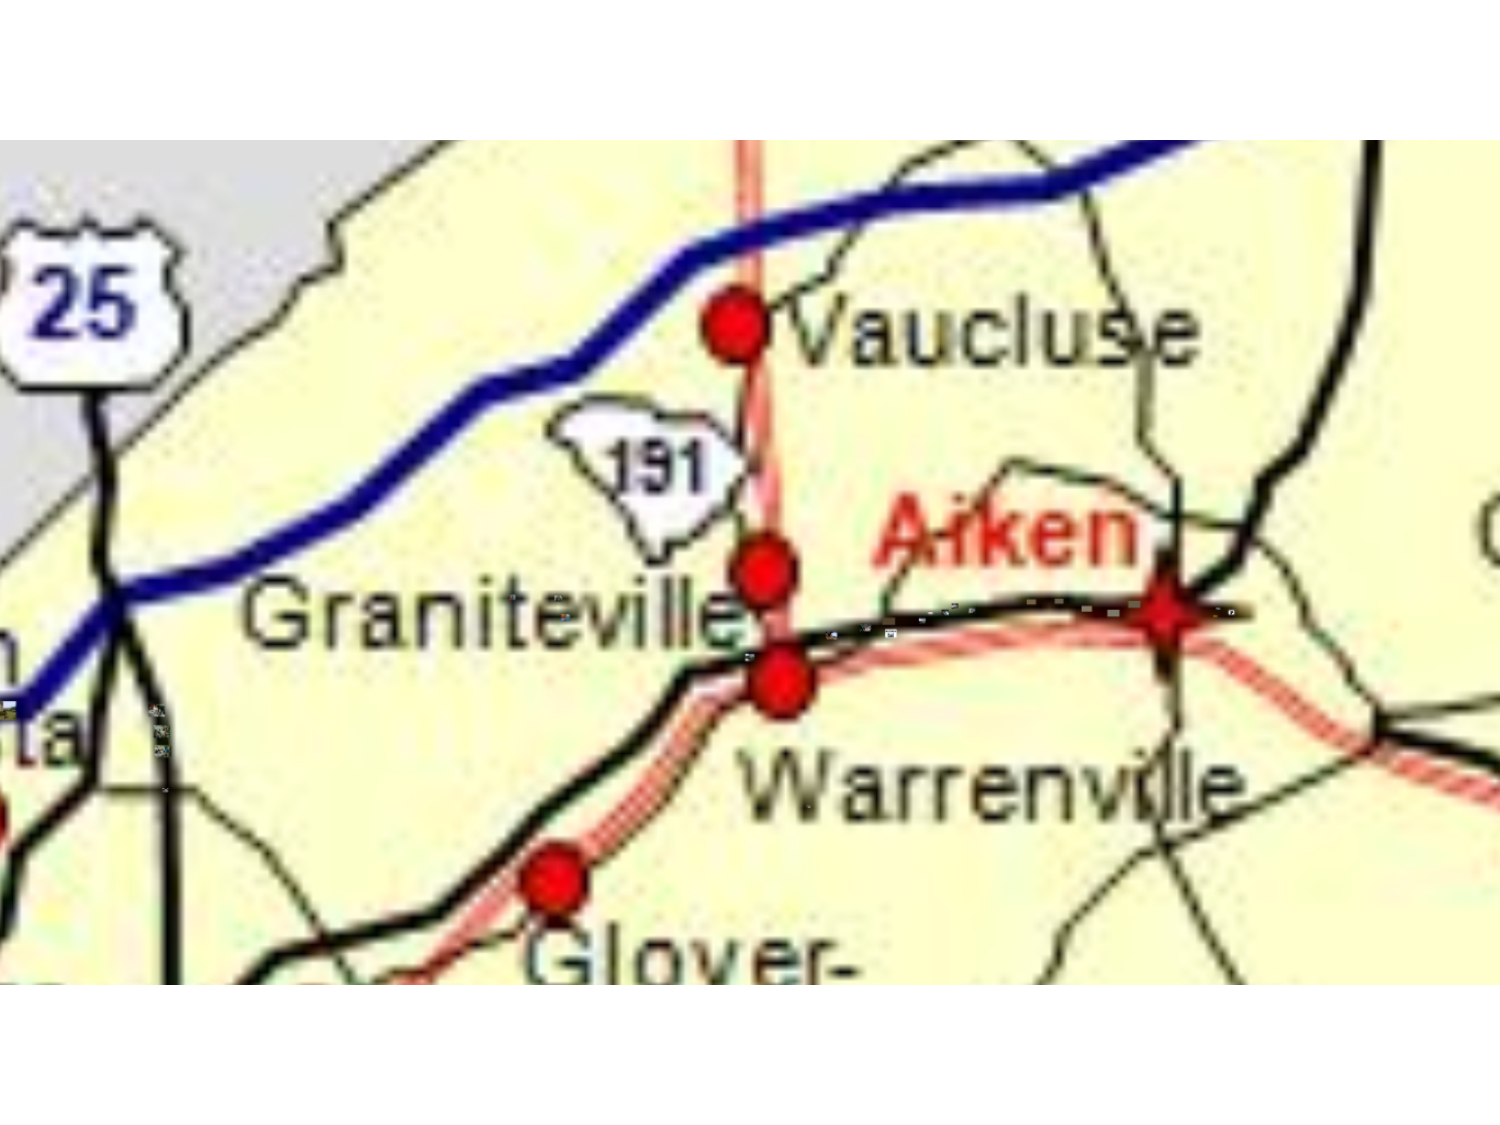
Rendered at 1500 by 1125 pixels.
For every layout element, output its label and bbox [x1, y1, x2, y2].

picture [0, 140, 1500, 985]
